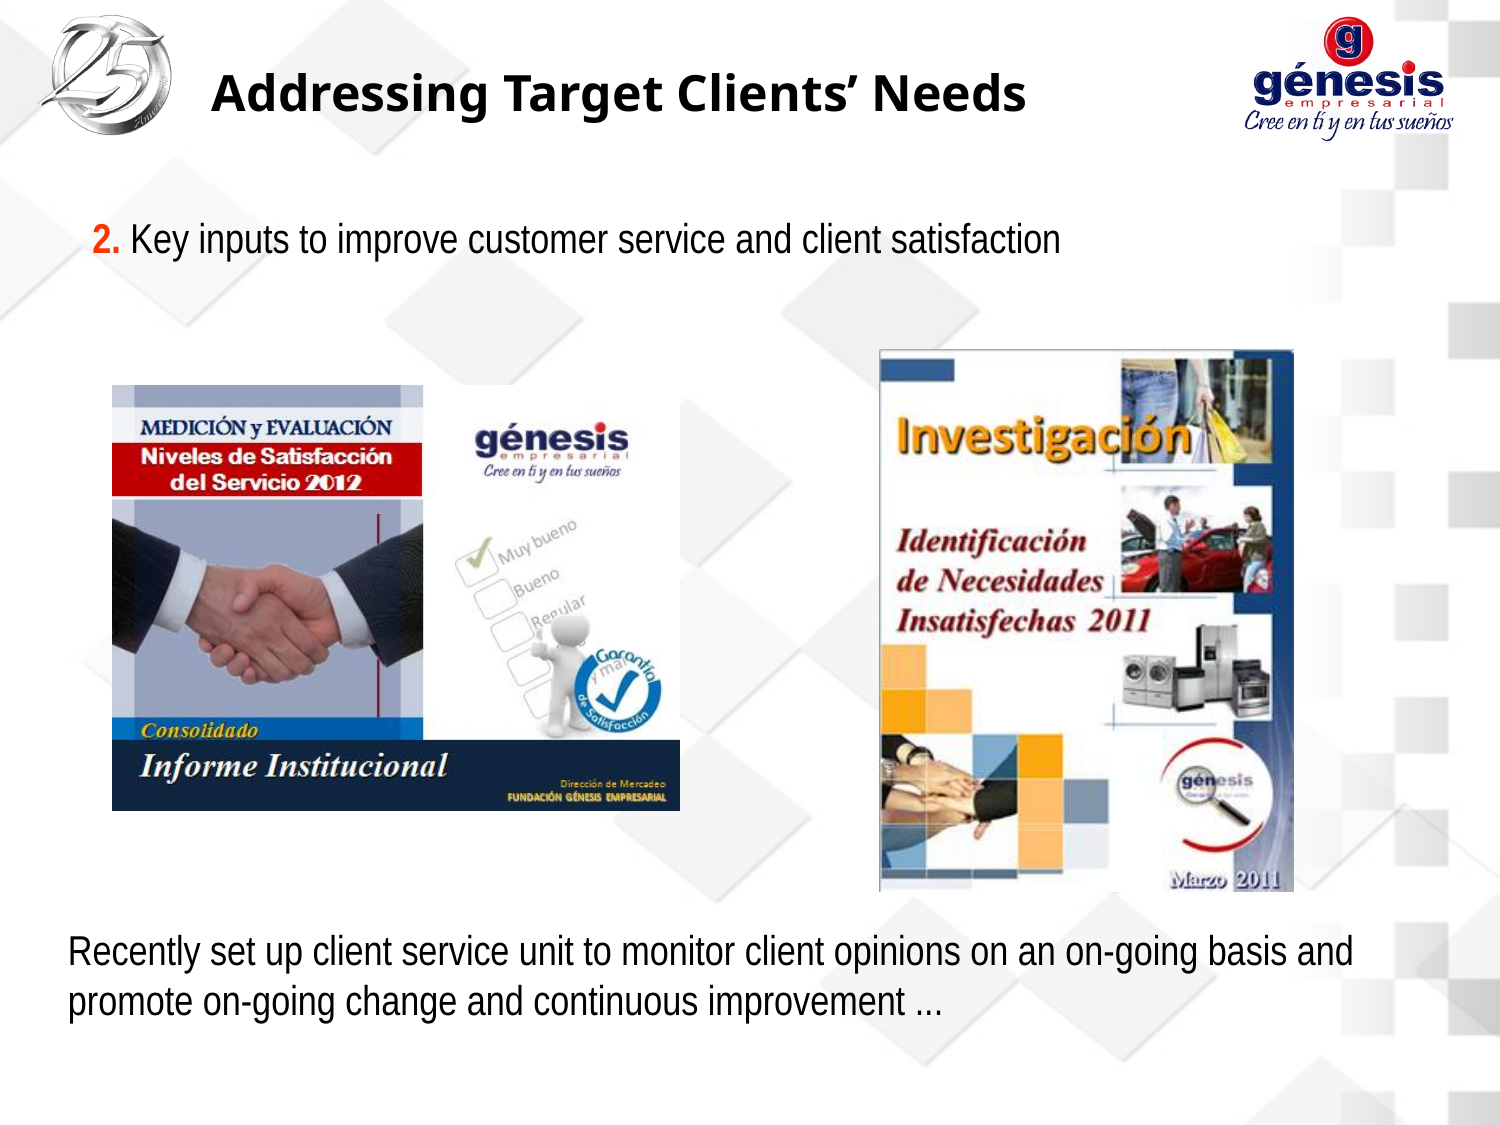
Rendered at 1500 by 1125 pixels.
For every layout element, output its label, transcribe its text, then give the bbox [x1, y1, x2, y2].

text_box Recently set up client service unit to monitor client opinions on an on-going basis and promote on-going change and continuous improvement ... [53, 916, 1388, 1032]
text_box 2. Key inputs to improve customer service and client satisfaction [77, 203, 1425, 488]
picture [0, 0, 1500, 1125]
text_box Addressing Target Clients’ Needs [171, 54, 1288, 130]
